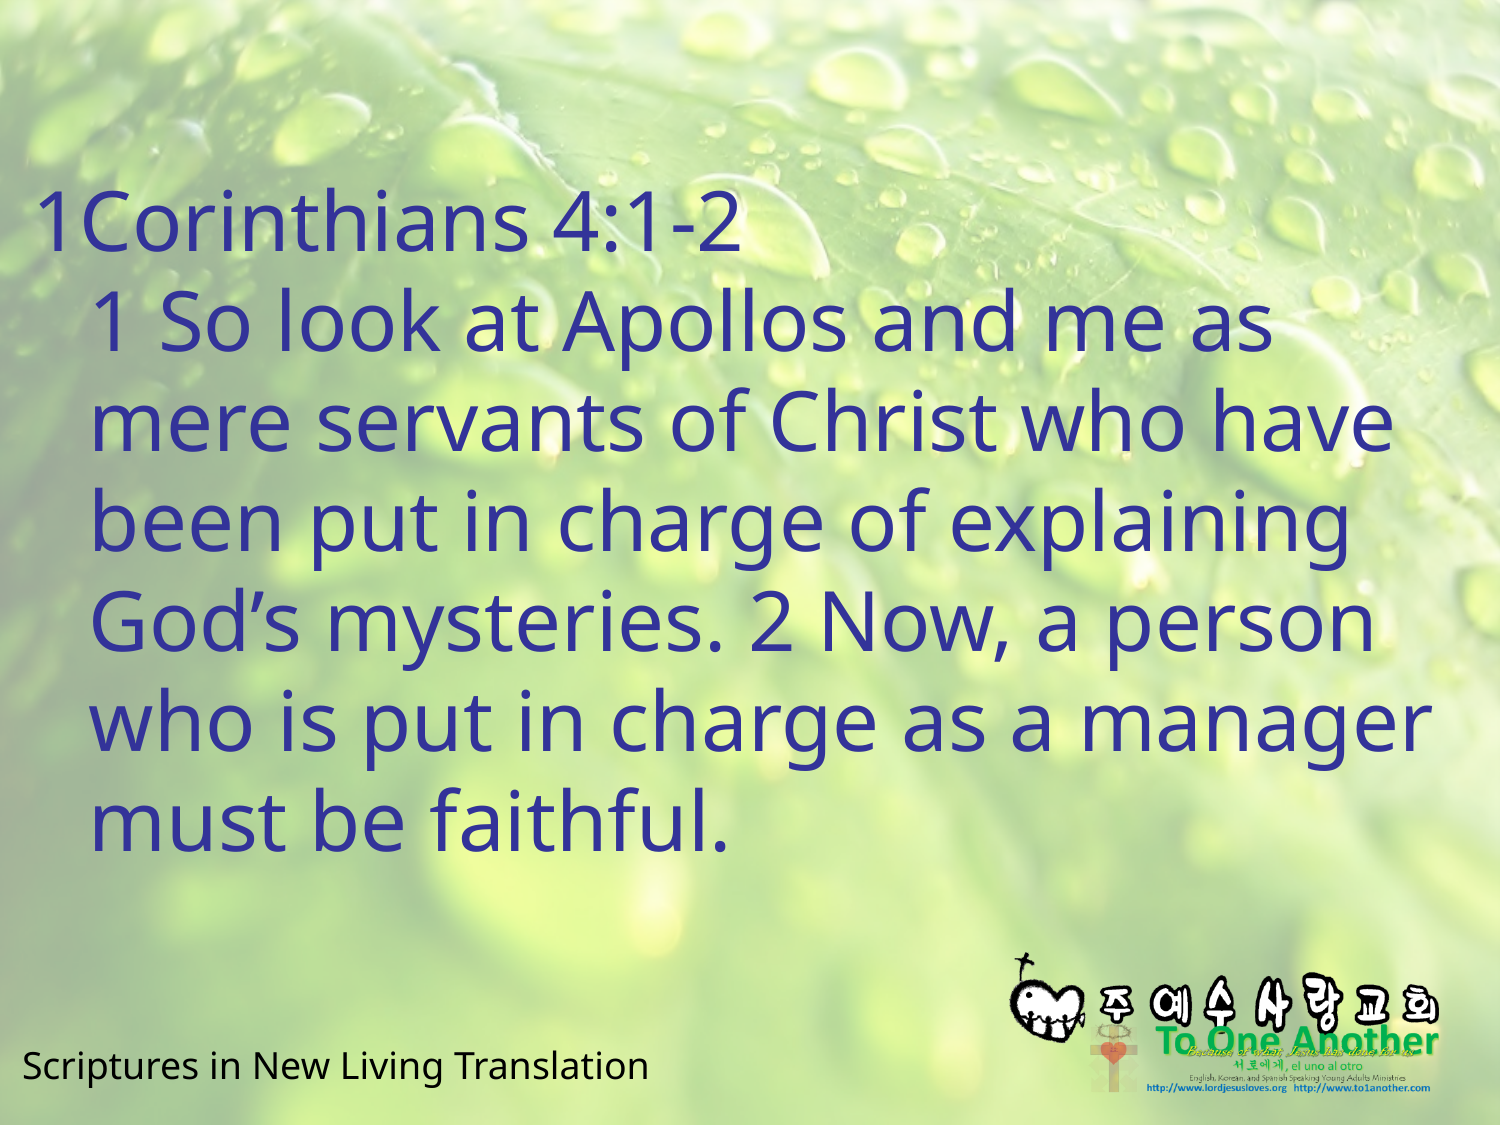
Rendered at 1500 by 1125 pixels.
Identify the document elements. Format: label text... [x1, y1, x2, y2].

list 1Corinthians 4:1-2 1 So look at Apollos and me as mere servants of Christ who have been put in charge of explaining God’s mysteries. 2 Now, a person who is put in charge as a manager must be faithful. [17, 160, 1483, 1024]
picture [1009, 1024, 1439, 1093]
